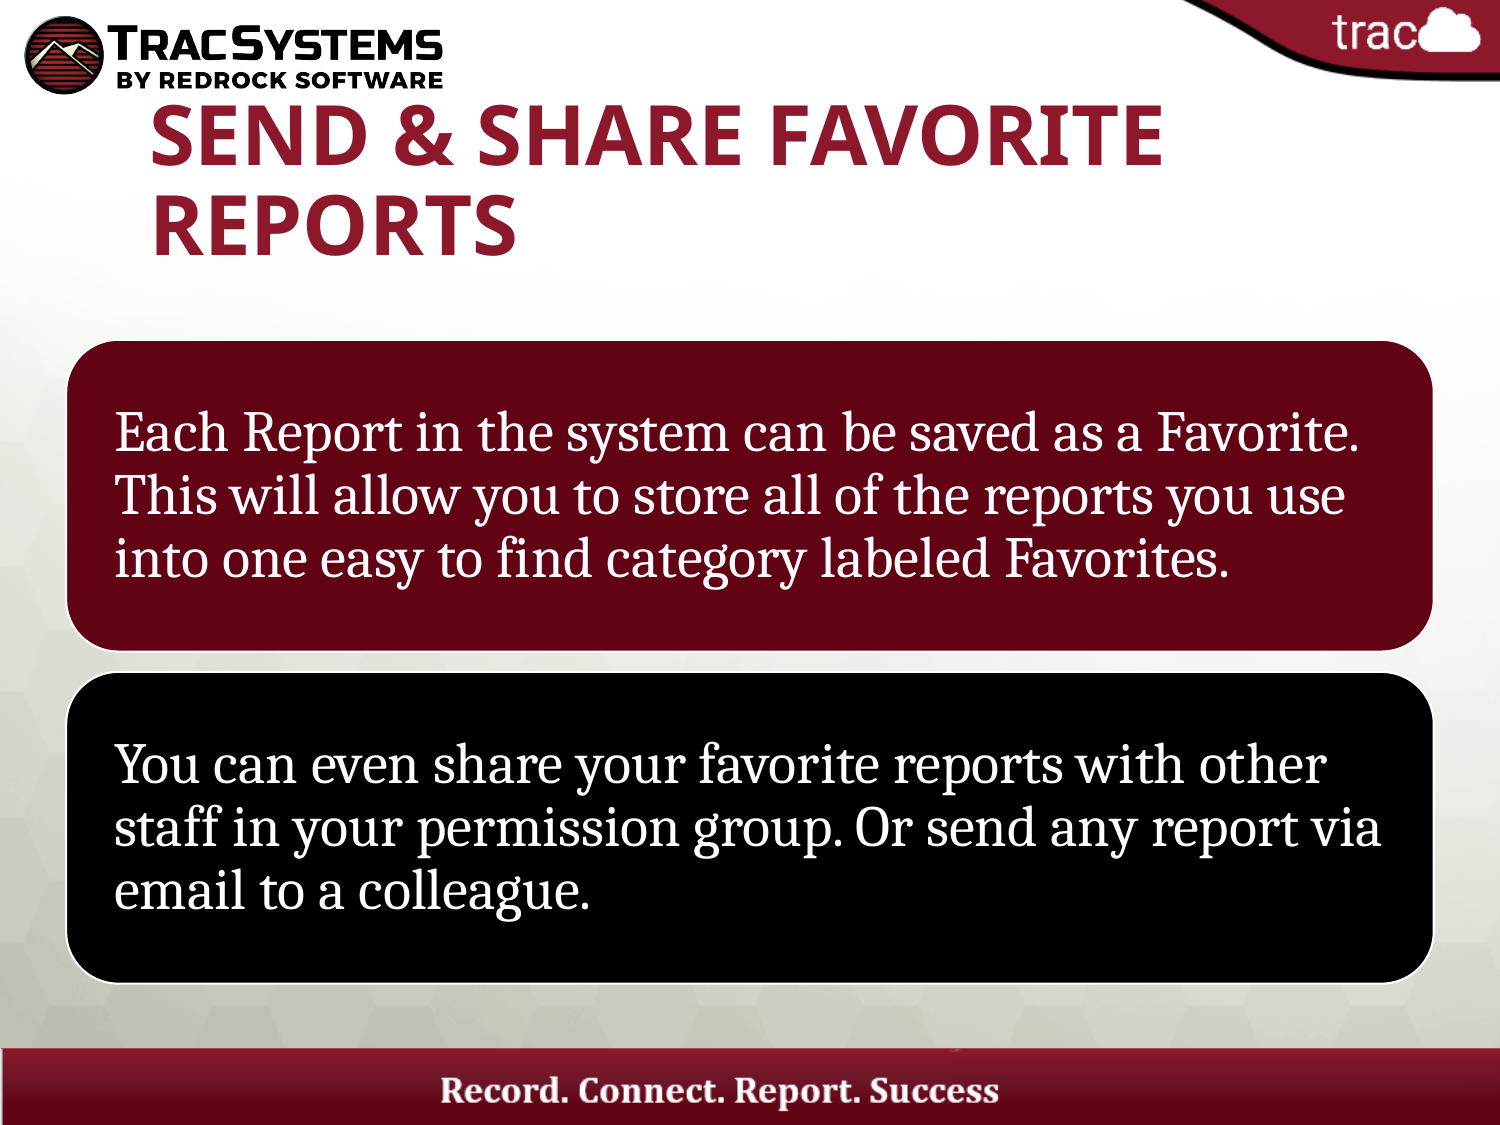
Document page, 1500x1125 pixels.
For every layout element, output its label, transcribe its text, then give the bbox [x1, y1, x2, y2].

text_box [66, 339, 1434, 991]
title Send & Share Favorite Reports [134, 134, 1366, 282]
picture [21, 13, 448, 97]
picture [0, 124, 1500, 1125]
picture [1141, 0, 1500, 116]
